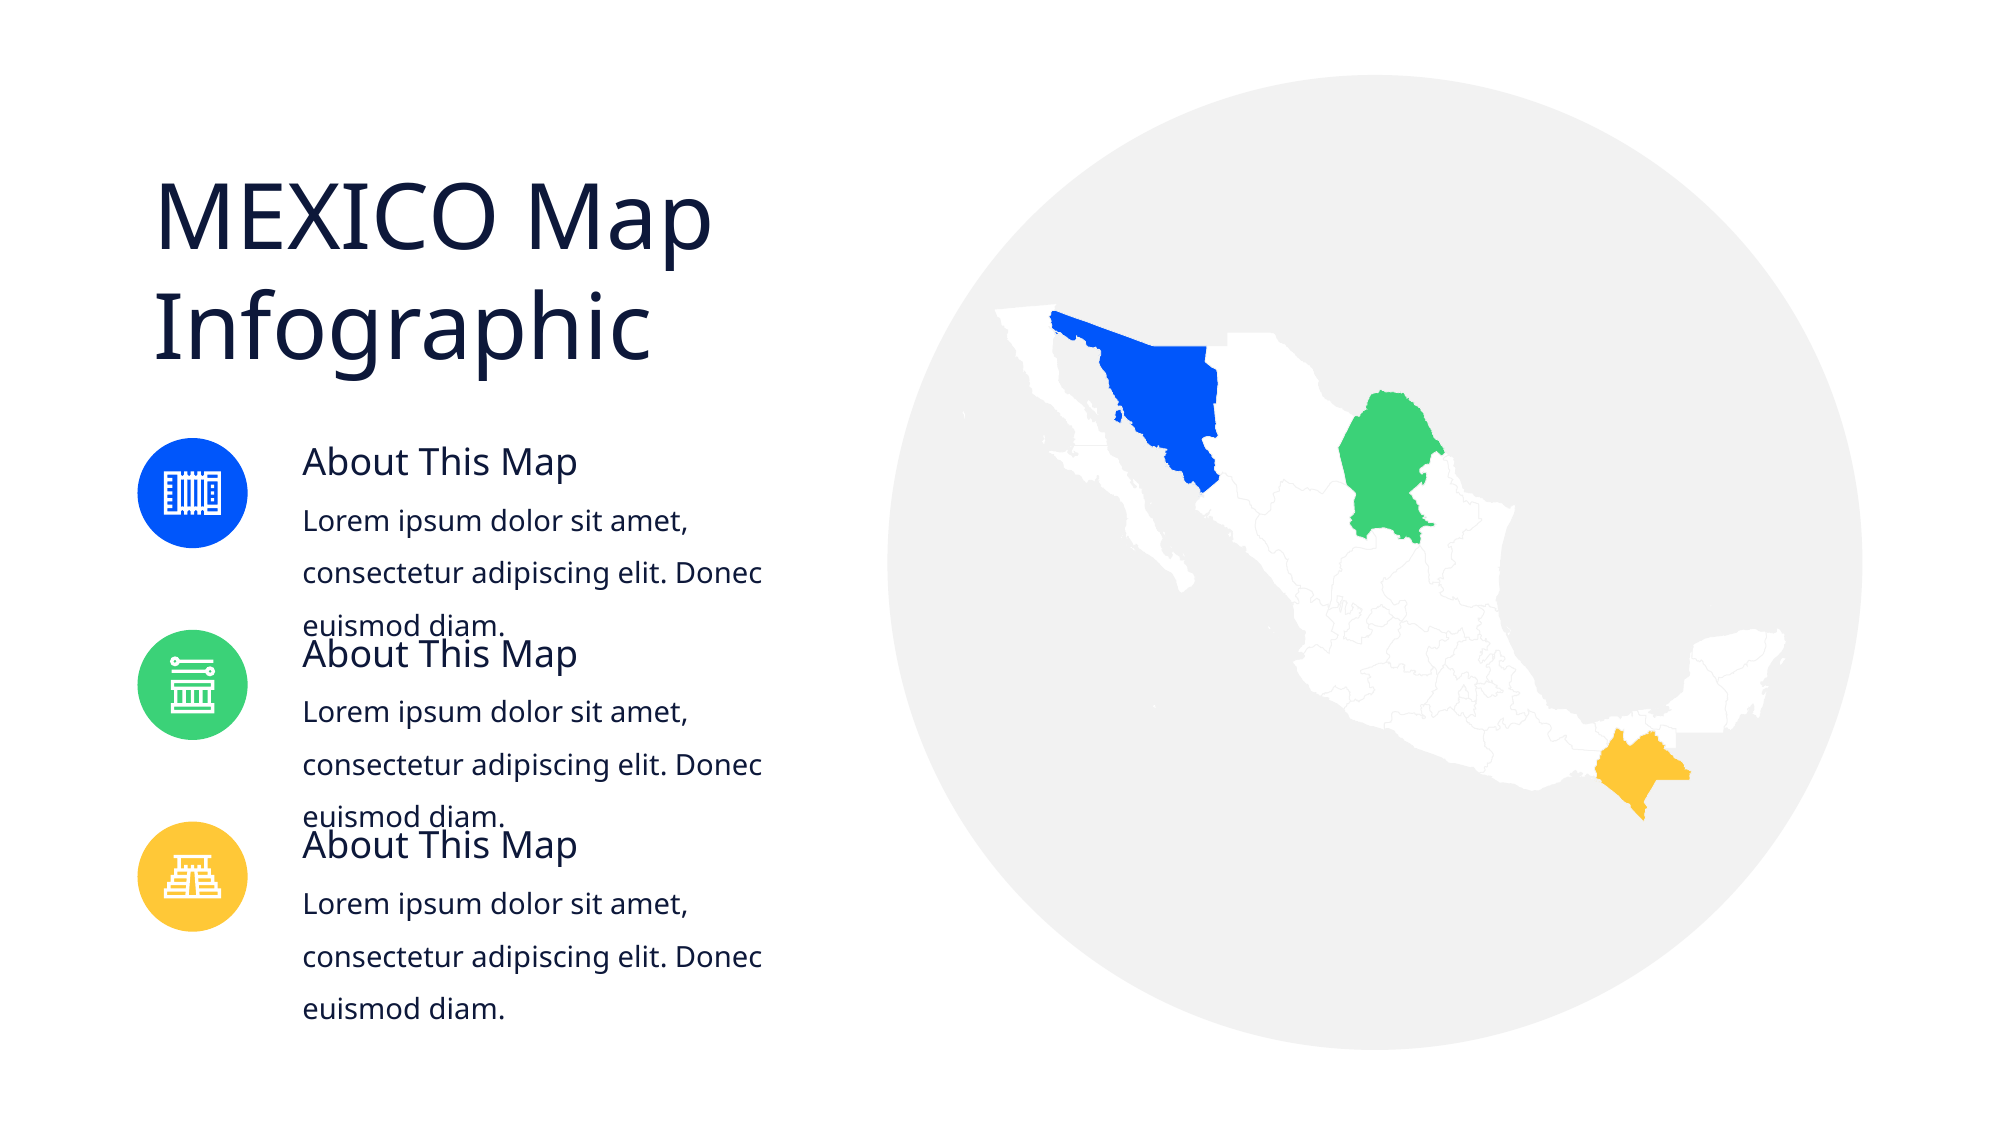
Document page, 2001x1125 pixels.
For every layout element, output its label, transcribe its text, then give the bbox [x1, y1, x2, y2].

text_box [962, 303, 1788, 822]
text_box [137, 629, 248, 740]
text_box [137, 437, 248, 549]
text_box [137, 821, 248, 932]
text_box [886, 73, 1864, 1051]
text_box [287, 622, 813, 783]
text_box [287, 430, 813, 591]
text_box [287, 813, 813, 975]
text_box MEXICO Map Infographic [138, 150, 813, 386]
